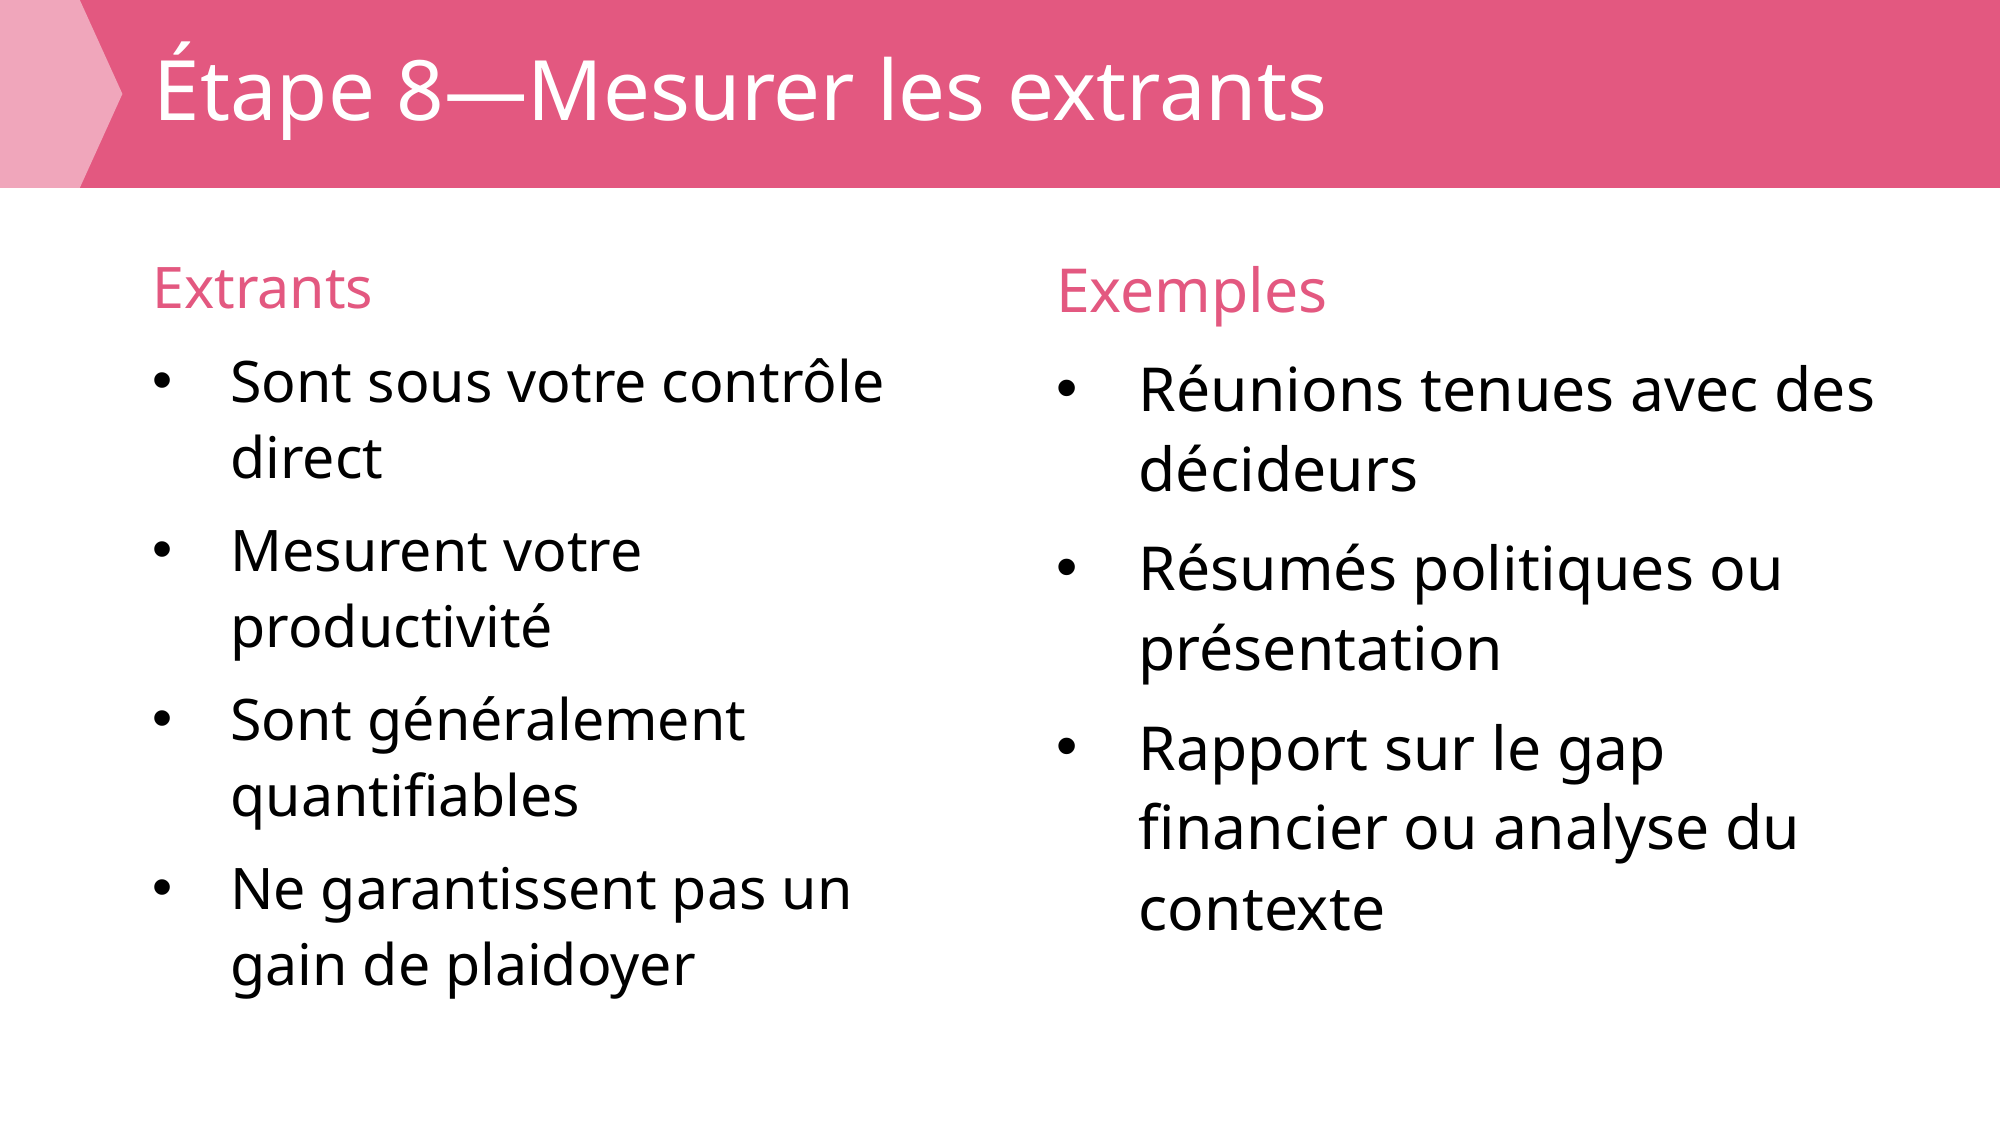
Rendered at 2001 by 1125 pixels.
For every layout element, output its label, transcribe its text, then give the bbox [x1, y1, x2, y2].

list Extrants Sont sous votre contrôle direct Mesurent votre productivité Sont généralement quantifiables Ne garantissent pas un gain de plaidoyer [137, 237, 988, 1014]
list Exemples Réunions tenues avec des décideurs Résumés politiques ou présentation Rapport sur le gap financier ou analyse du contexte [1041, 237, 1892, 951]
title Étape 8—Mesurer les extrants [138, 29, 1727, 158]
